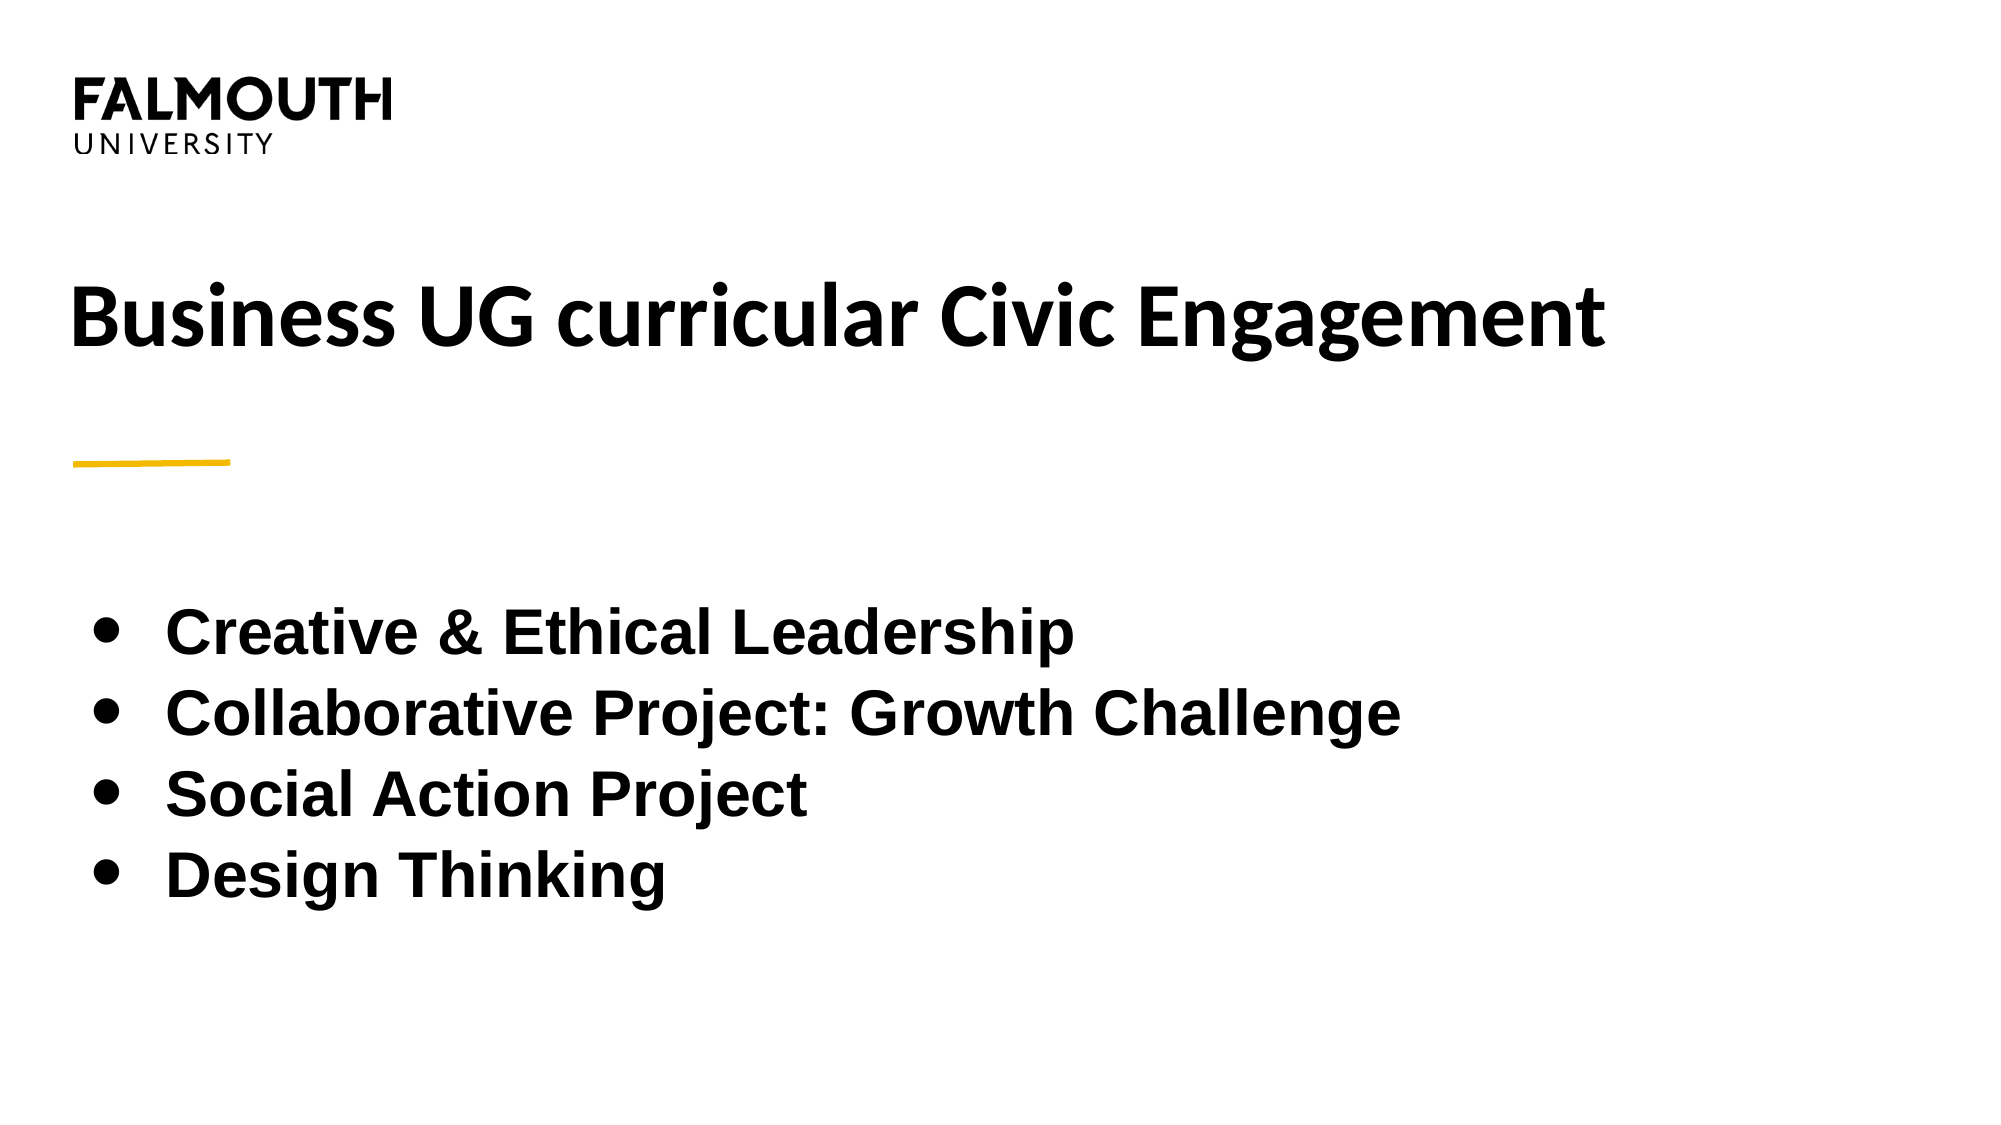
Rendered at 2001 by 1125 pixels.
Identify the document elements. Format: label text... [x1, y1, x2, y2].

text_box Creative & Ethical Leadership Collaborative Project: Growth Challenge Social Action Project Design Thinking [75, 534, 1811, 963]
title Business UG curricular Civic Engagement [54, 245, 1811, 389]
